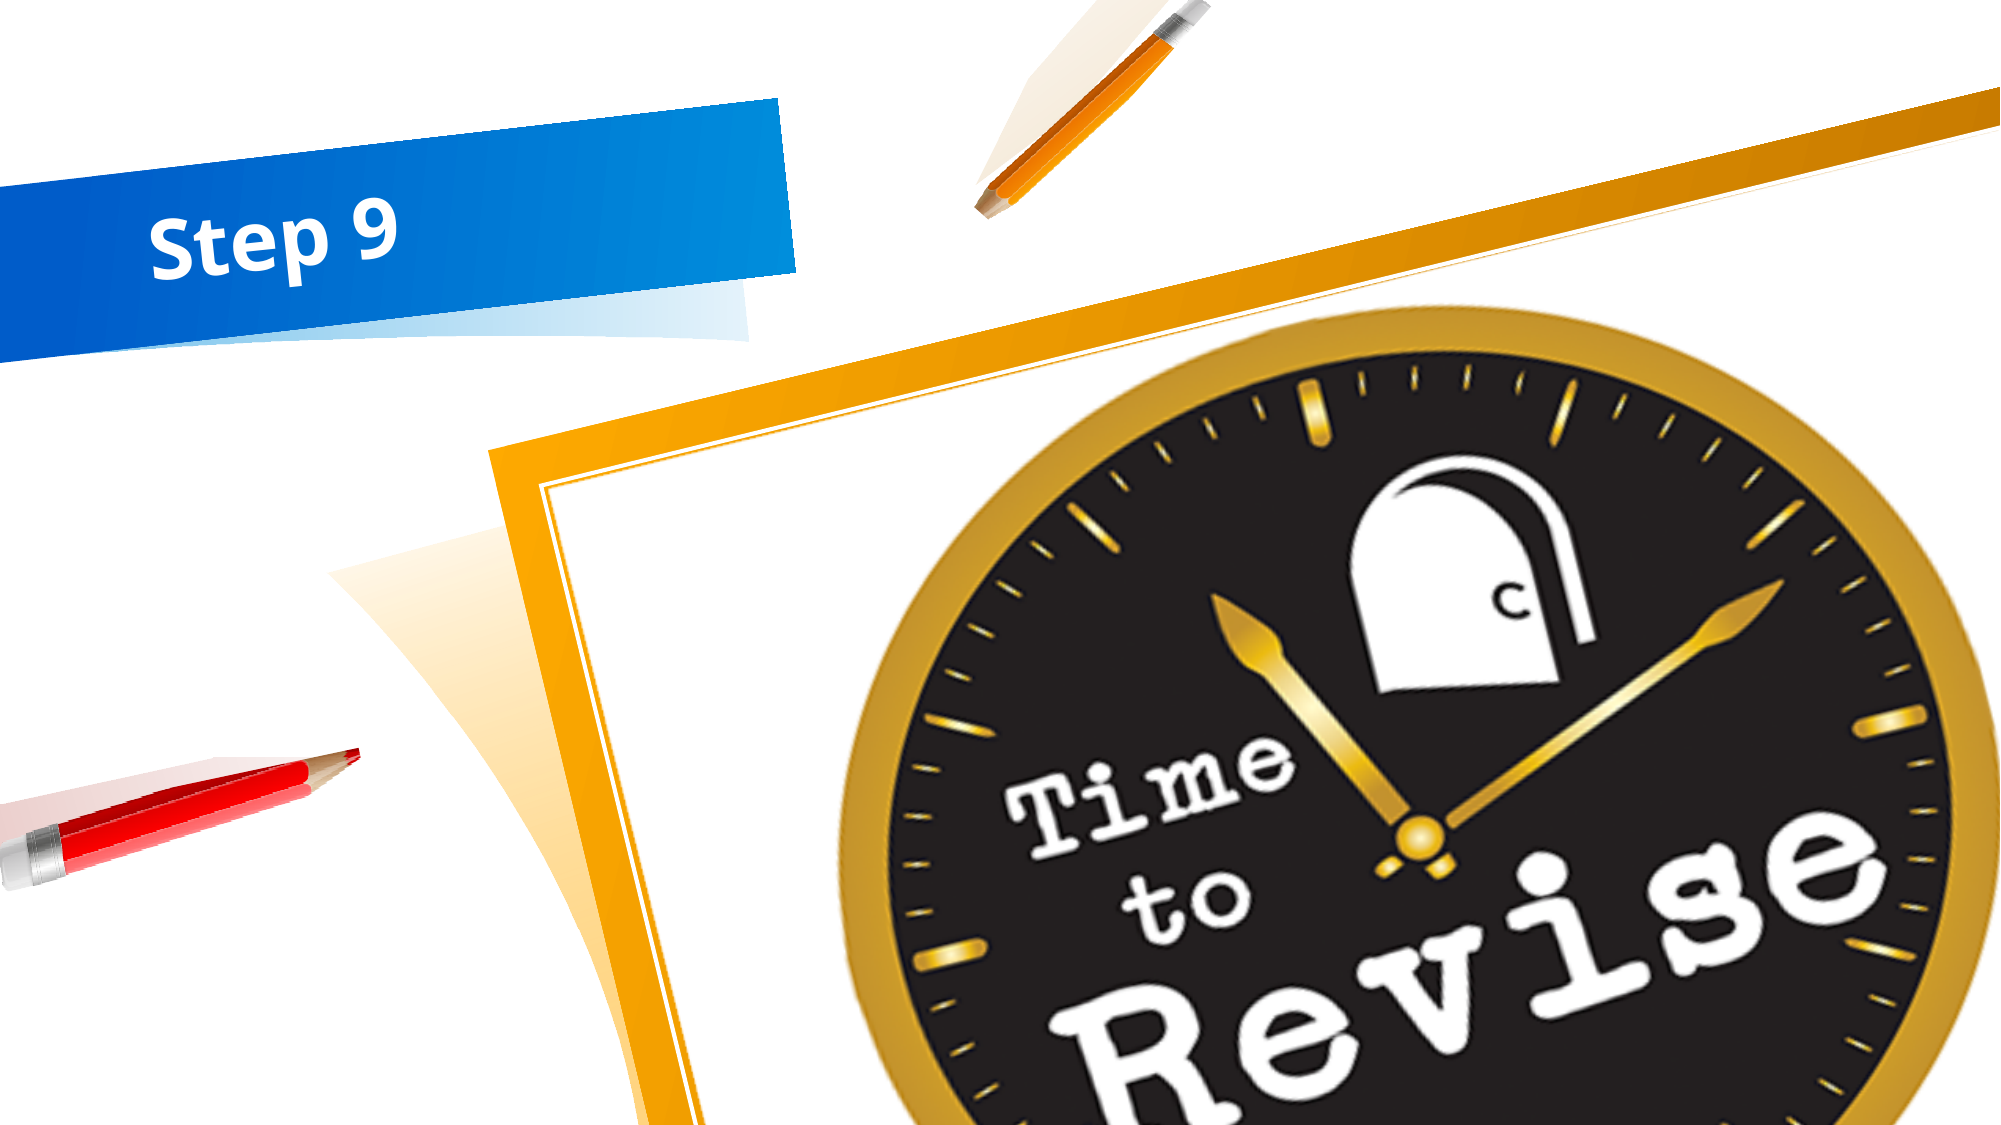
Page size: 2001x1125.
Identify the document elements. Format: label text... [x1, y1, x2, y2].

picture [550, 131, 2000, 1125]
title Step 9 [127, 129, 803, 314]
picture [956, 0, 1217, 237]
picture [0, 747, 373, 894]
